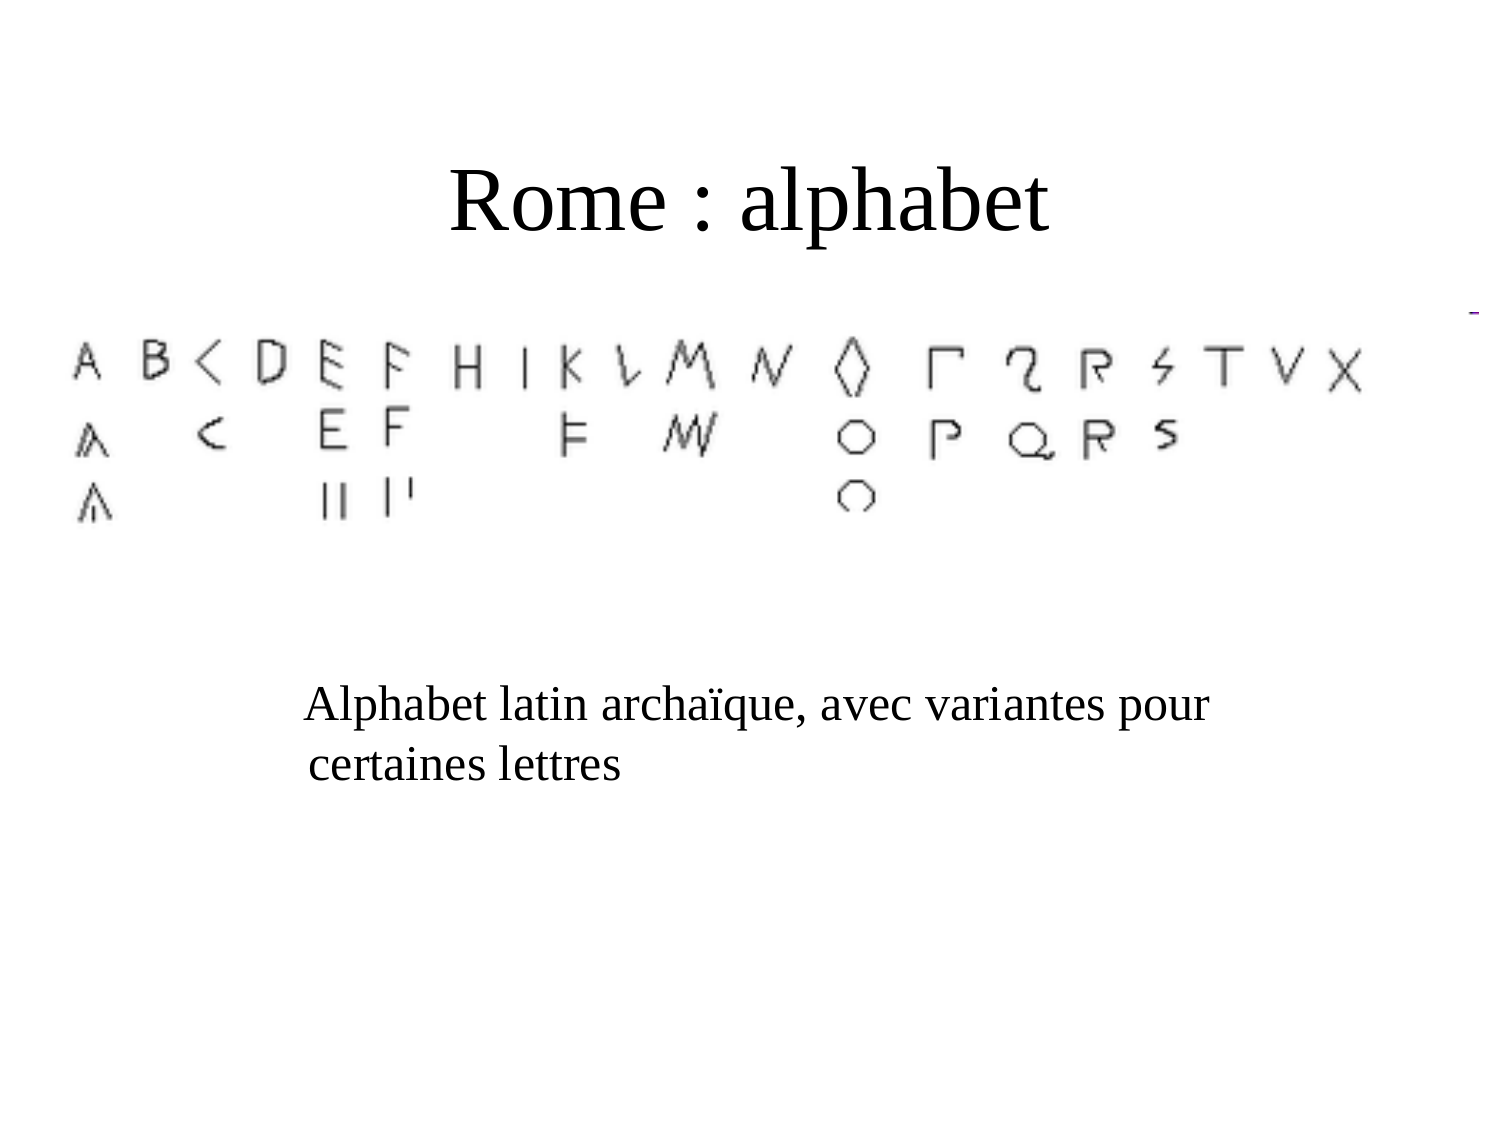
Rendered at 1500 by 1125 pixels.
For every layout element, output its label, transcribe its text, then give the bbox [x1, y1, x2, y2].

text_box Rome : alphabet [112, 99, 1388, 288]
picture [49, 312, 1479, 625]
text_box Alphabet latin archaïque, avec variantes pour certaines lettres [237, 662, 1313, 863]
